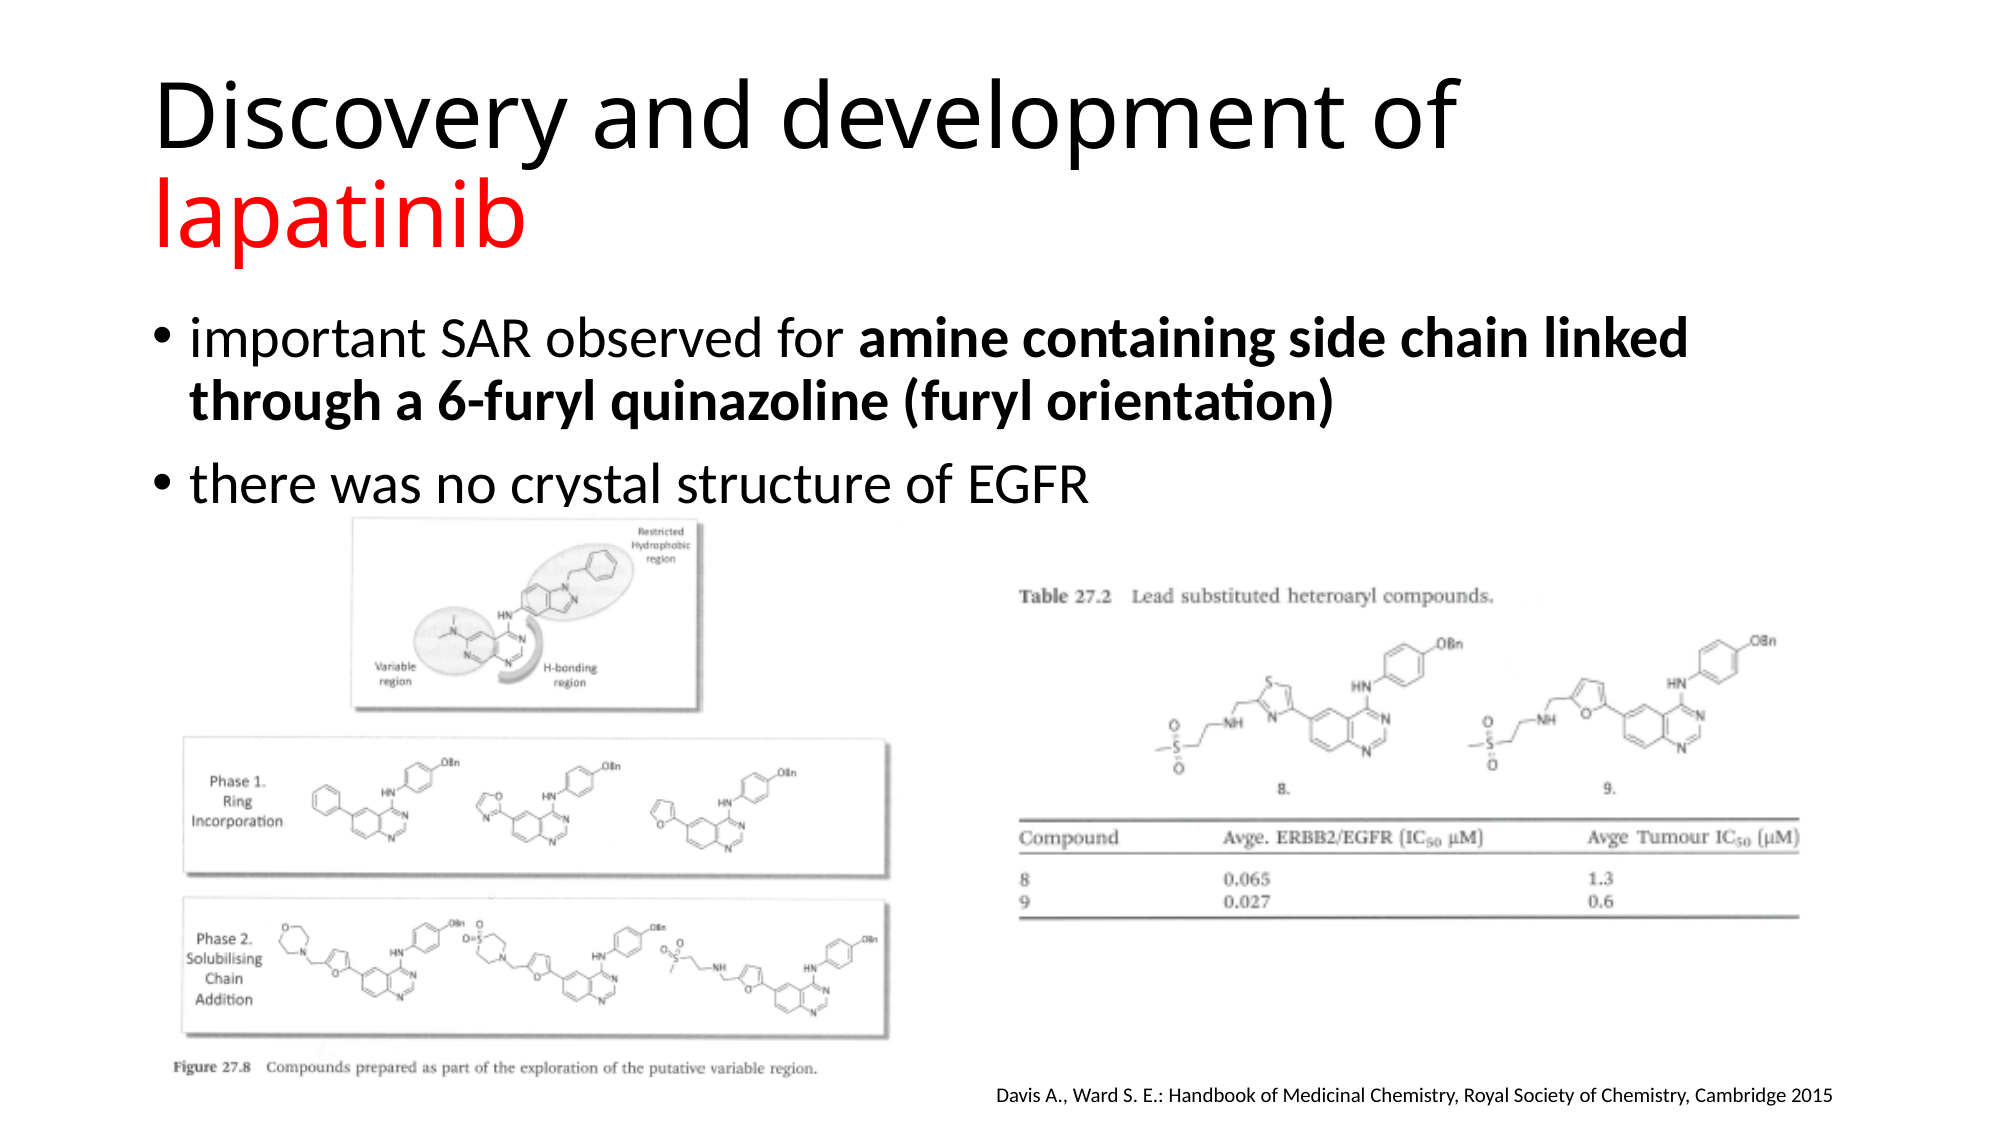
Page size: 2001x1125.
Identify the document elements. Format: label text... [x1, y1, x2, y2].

picture [1009, 582, 1815, 928]
title Discovery and development of lapatinib [137, 59, 1863, 278]
picture [168, 507, 901, 1079]
list important SAR observed for amine containing side chain linked through a 6-furyl quinazoline (furyl orientation) there was no crystal structure of EGFR [137, 299, 1863, 1014]
text_box Davis A., Ward S. E.: Handbook of Medicinal Chemistry, Royal Society of Chemistry, Cambridge 2015 [981, 1073, 1947, 1114]
